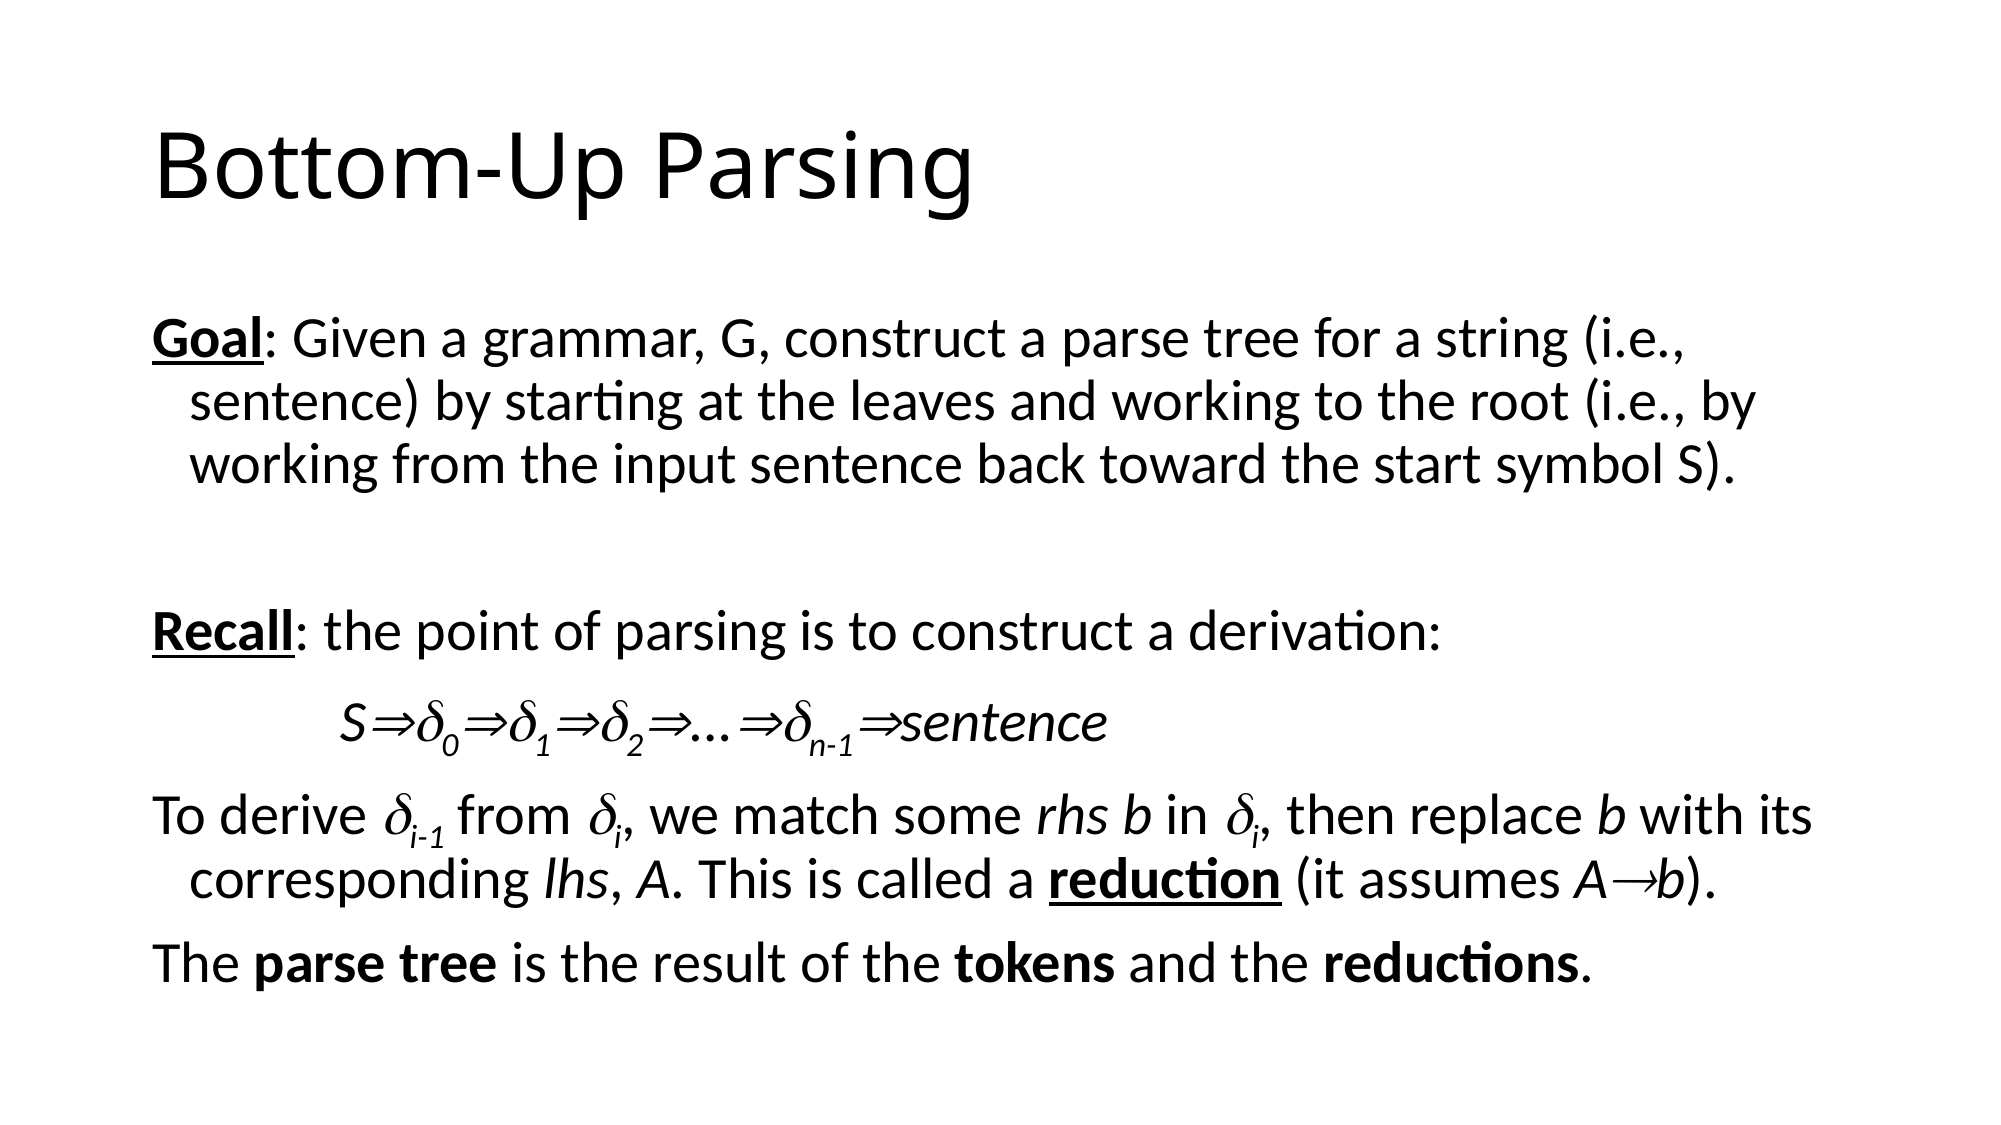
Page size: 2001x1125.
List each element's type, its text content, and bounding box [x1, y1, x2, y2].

title Bottom-Up Parsing [137, 59, 1863, 278]
list Goal: Given a grammar, G, construct a parse tree for a string (i.e., sentence) by starting at the leaves and working to the root (i.e., by working from the input sentence back toward the start symbol S). Recall: the point of parsing is to construct a derivation: S012...n-1sentence To derive i-1 from i, we match some rhs b in i, then replace b with its corresponding lhs, A. This is called a reduction (it assumes Ab). The parse tree is the result of the tokens and the reductions. [137, 299, 1863, 1014]
